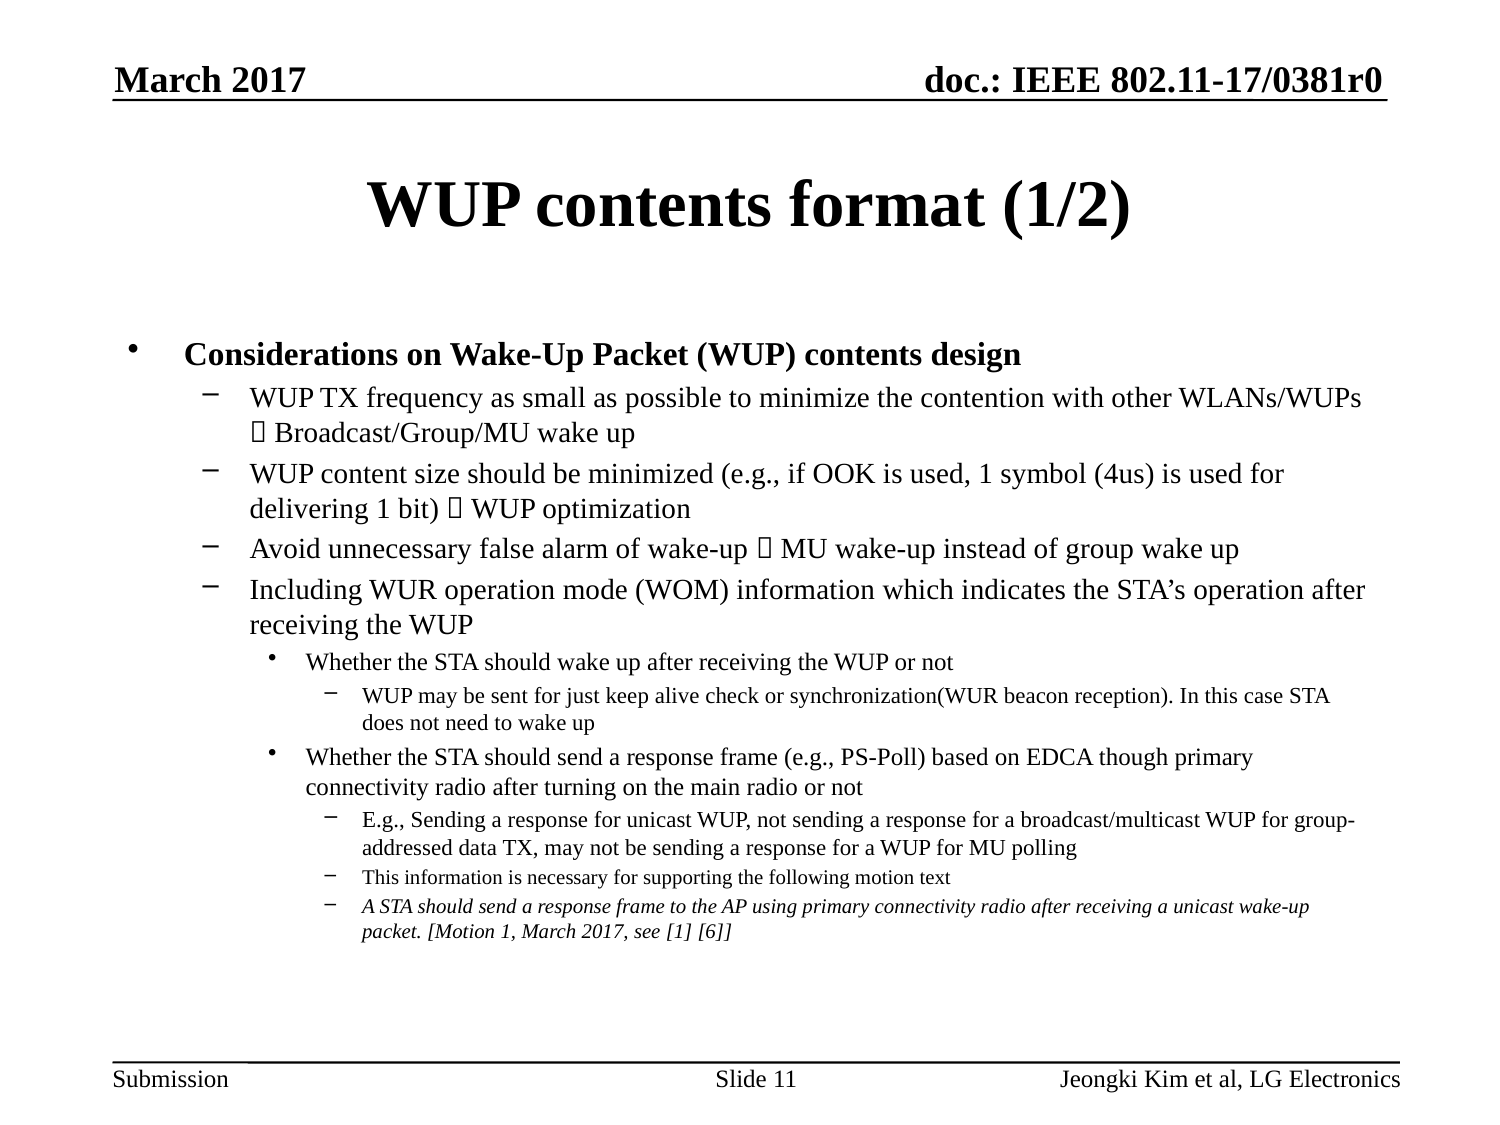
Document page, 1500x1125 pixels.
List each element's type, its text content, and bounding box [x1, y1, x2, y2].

slide_number Slide 11 [712, 1061, 800, 1093]
title WUP contents format (1/2) [112, 112, 1388, 288]
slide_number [114, 54, 309, 101]
footer Jeongki Kim et al, LG Electronics [1055, 1061, 1402, 1093]
list Considerations on Wake-Up Packet (WUP) contents design WUP TX frequency as small as possible to minimize the contention with other WLANs/WUPs  Broadcast/Group/MU wake up WUP content size should be minimized (e.g., if OOK is used, 1 symbol (4us) is used for delivering 1 bit)  WUP optimization Avoid unnecessary false alarm of wake-up  MU wake-up instead of group wake up Including WUR operation mode (WOM) information which indicates the STA’s operation after receiving the WUP Whether the STA should wake up after receiving the WUP or not WUP may be sent for just keep alive check or synchronization(WUR beacon reception). In this case STA does not need to wake up Whether the STA should send a response frame (e.g., PS-Poll) based on EDCA though primary connectivity radio after turning on the main radio or not E.g., Sending a response for unicast WUP, not sending a response for a broadcast/multicast WUP for group-addressed data TX, may not be sending a response for a WUP for MU polling This information is necessary for supporting the following motion text A STA should send a response frame to the AP using primary connectivity radio after receiving a unicast wake-up packet. [Motion 1, March 2017, see [1] [6]] [112, 324, 1388, 1001]
